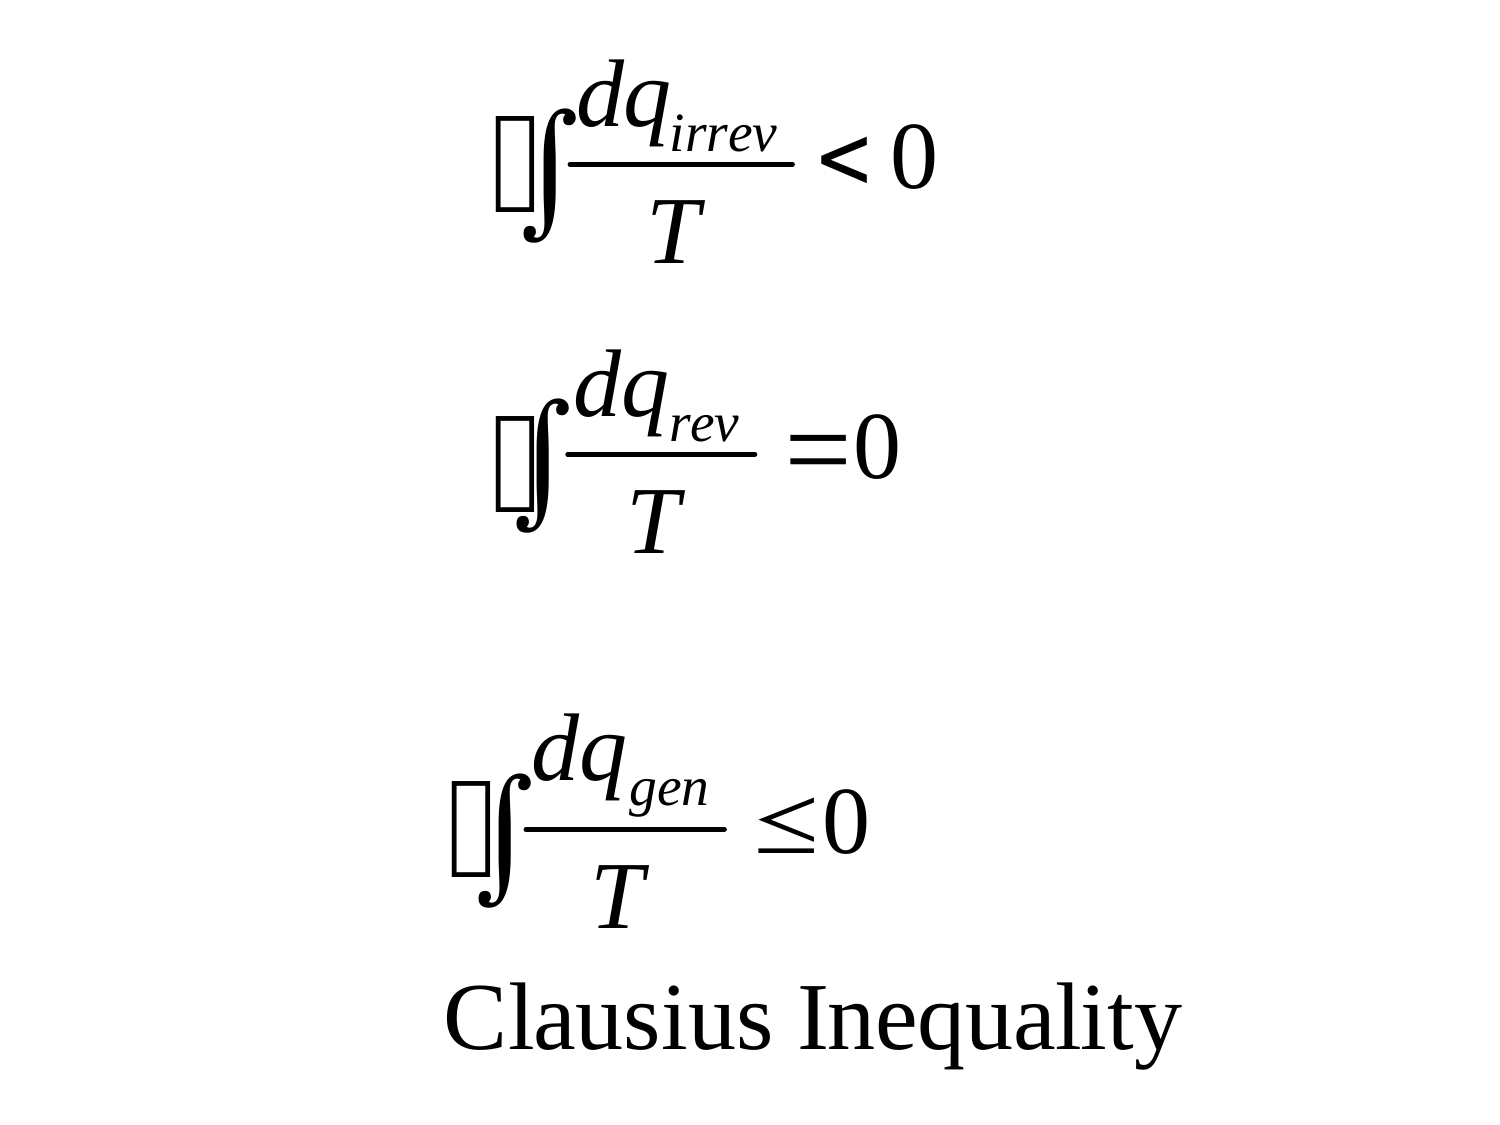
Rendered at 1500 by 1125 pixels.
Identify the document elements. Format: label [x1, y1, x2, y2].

text_box [474, 36, 956, 285]
text_box [430, 688, 1200, 1089]
text_box [474, 325, 916, 575]
